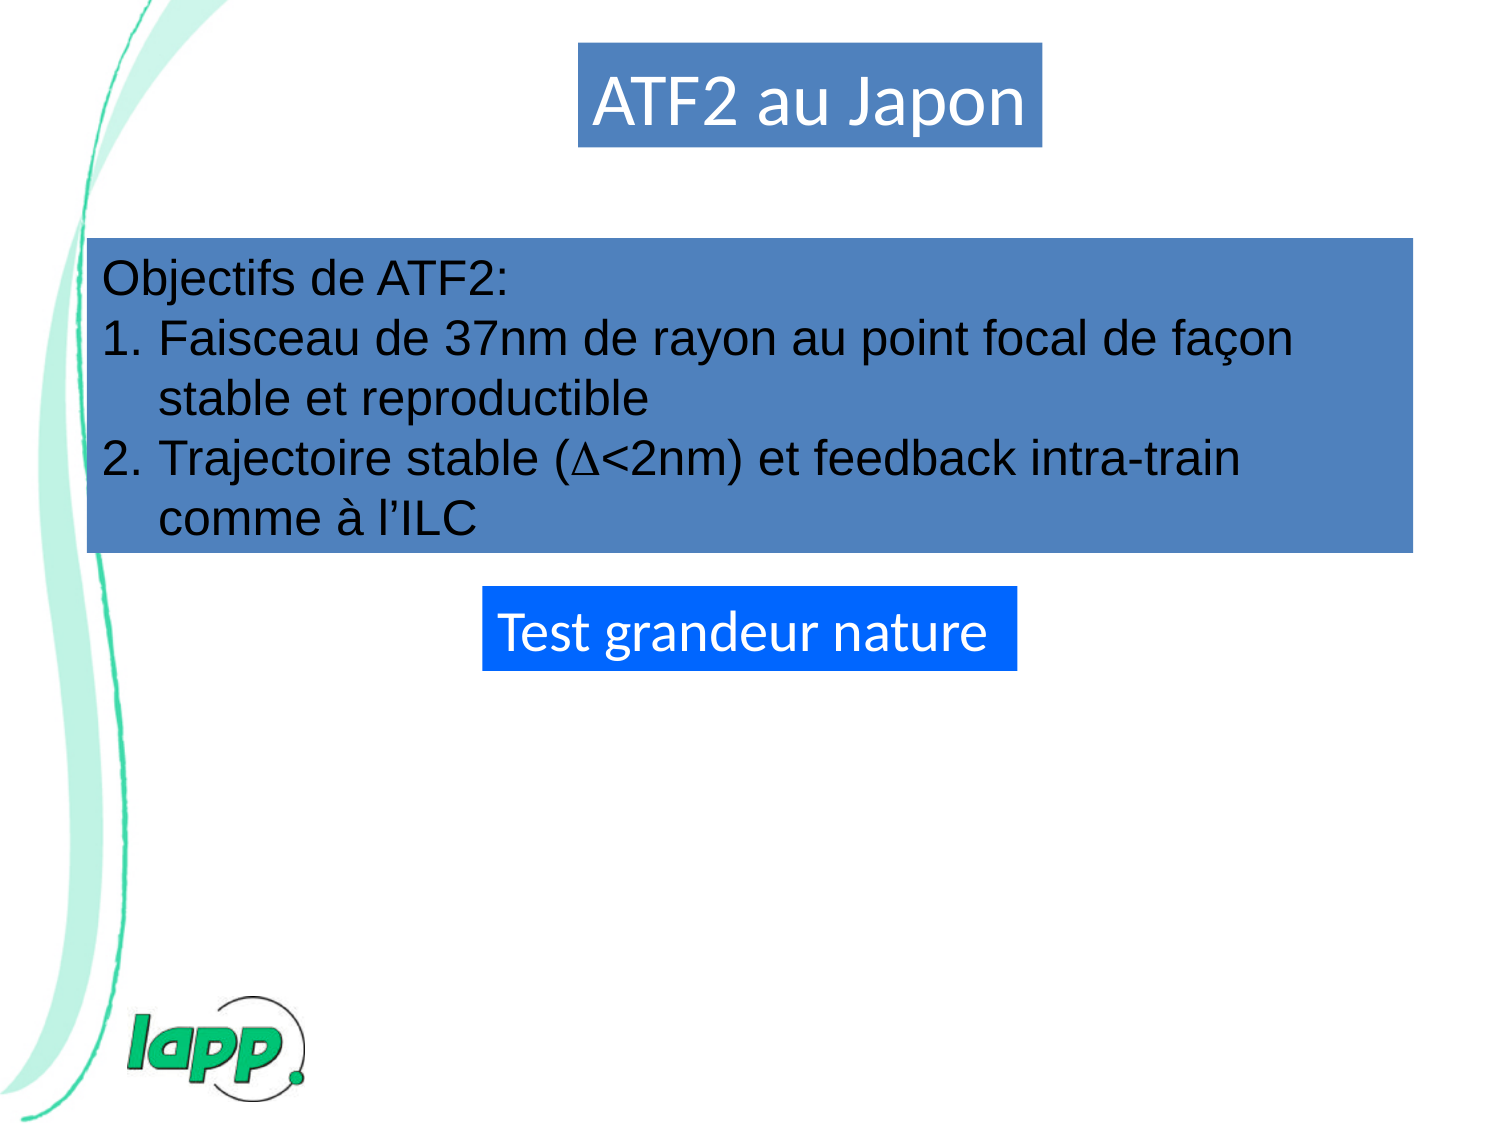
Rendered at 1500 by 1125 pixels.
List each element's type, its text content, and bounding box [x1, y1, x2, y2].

text_box Objectifs de ATF2: Faisceau de 37nm de rayon au point focal de façon stable et reproductible Trajectoire stable (D<2nm) et feedback intra-train comme à l’ILC [86, 238, 1414, 553]
text_box Test grandeur nature [482, 586, 1018, 671]
picture [0, 0, 311, 1125]
text_box ATF2 au Japon [578, 42, 1043, 148]
